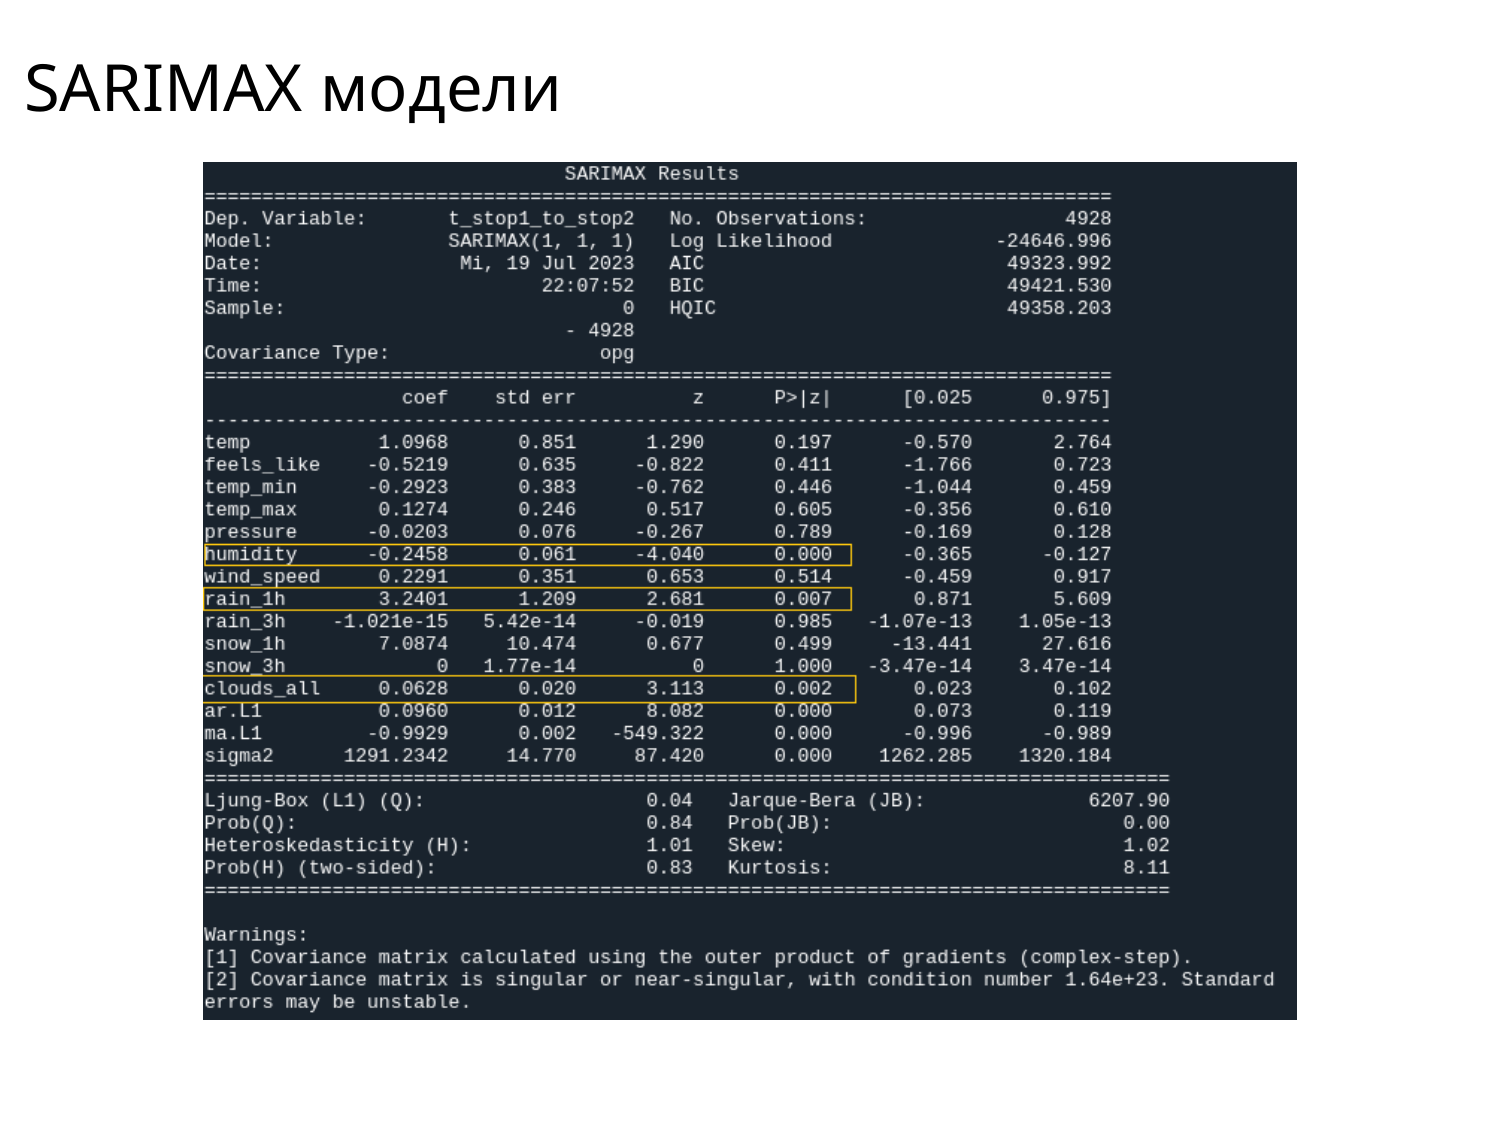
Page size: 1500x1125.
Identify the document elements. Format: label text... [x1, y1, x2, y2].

picture [203, 162, 1297, 1020]
text_box SARIMAX модели [24, 40, 613, 141]
